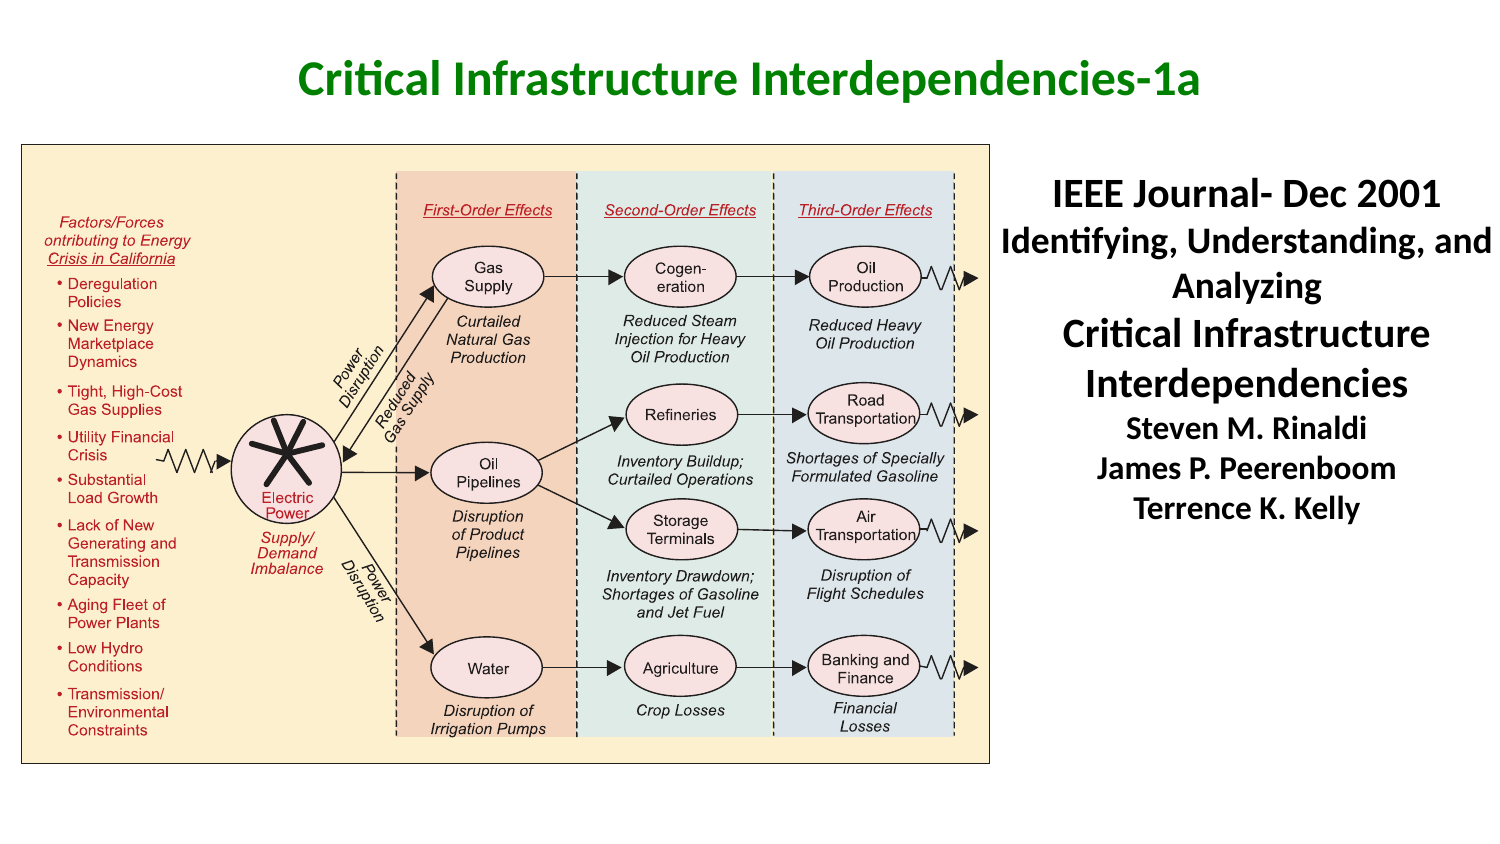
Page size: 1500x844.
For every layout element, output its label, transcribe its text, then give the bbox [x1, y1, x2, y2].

title Critical Infrastructure Interdependencies-1a [35, 44, 1465, 134]
picture [19, 143, 994, 769]
text_box IEEE Journal- Dec 2001 Identifying, Understanding, and Analyzing Critical Infrastructure Interdependencies Steven M. Rinaldi James P. Peerenboom Terrence K. Kelly [994, 158, 1500, 534]
